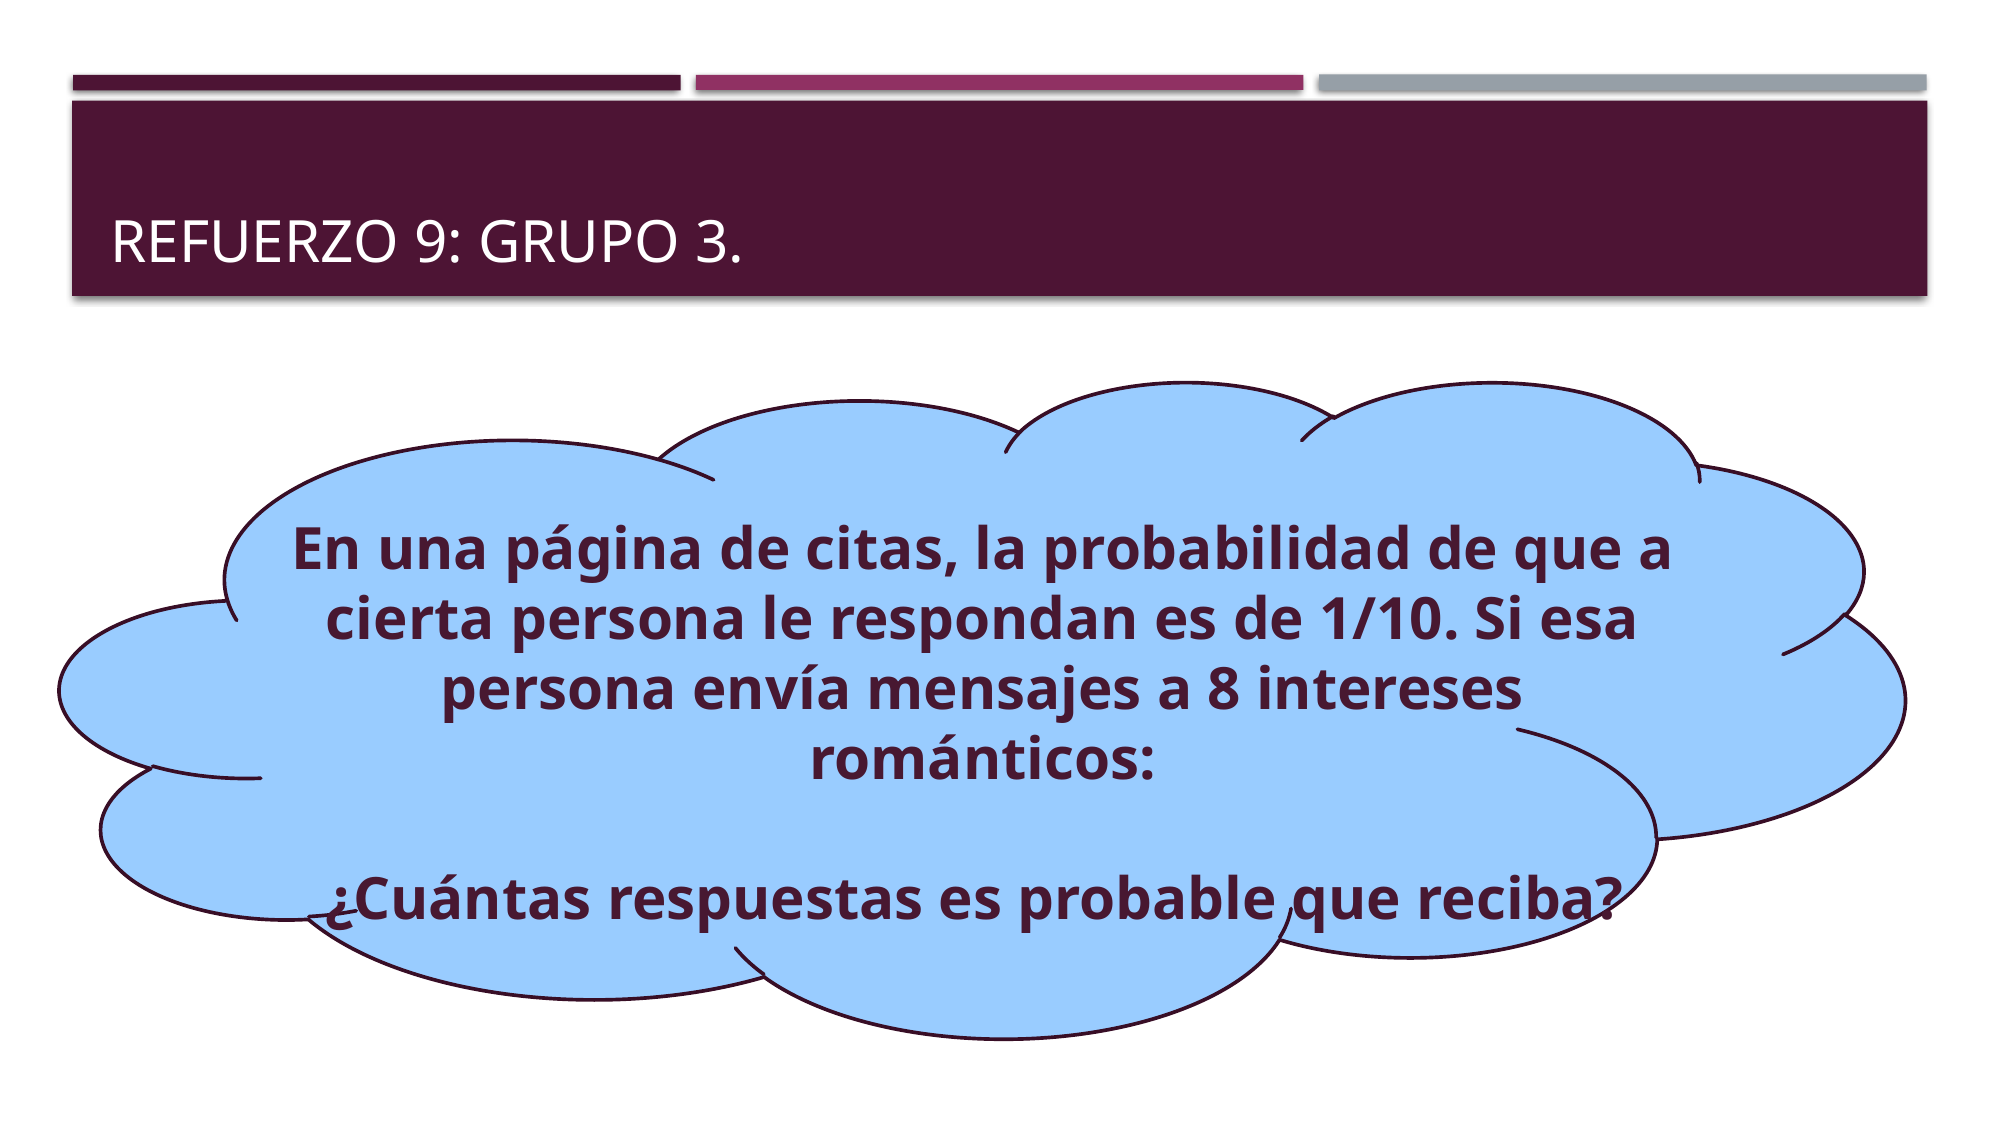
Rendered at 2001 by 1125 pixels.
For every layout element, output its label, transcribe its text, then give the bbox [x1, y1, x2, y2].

text_box [57, 514, 255, 921]
title Refuerzo 9: Grupo 3. [95, 115, 1905, 282]
text_box [269, 380, 1908, 835]
text_box En una página de citas, la probabilidad de que a cierta persona le respondan es de 1/10. Si esa persona envía mensajes a 8 intereses románticos: ¿Cuántas respuestas es probable que reciba? [255, 503, 1711, 939]
text_box [332, 939, 1550, 1042]
